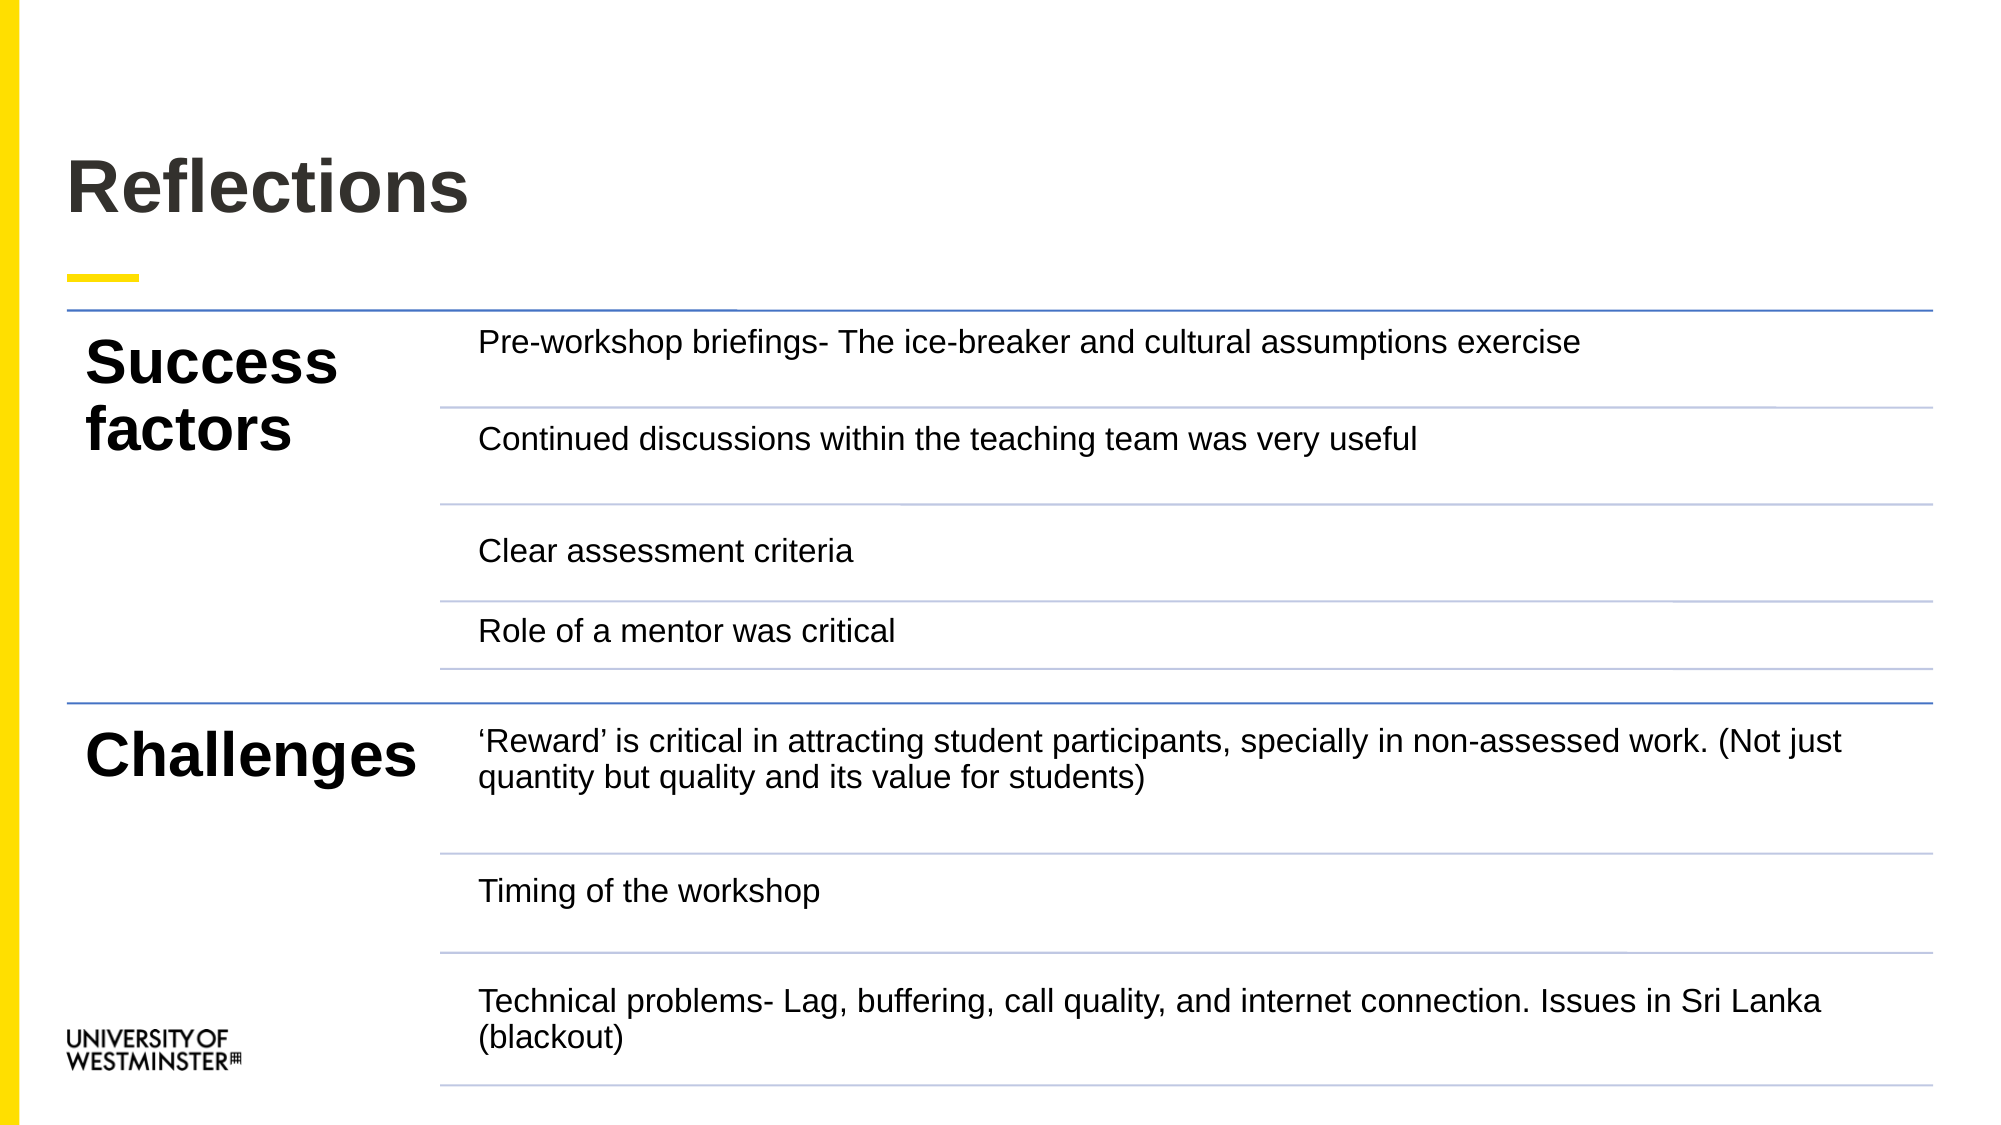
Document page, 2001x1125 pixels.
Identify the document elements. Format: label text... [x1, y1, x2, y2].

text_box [66, 310, 1933, 1097]
list Reflections [66, 136, 1933, 229]
